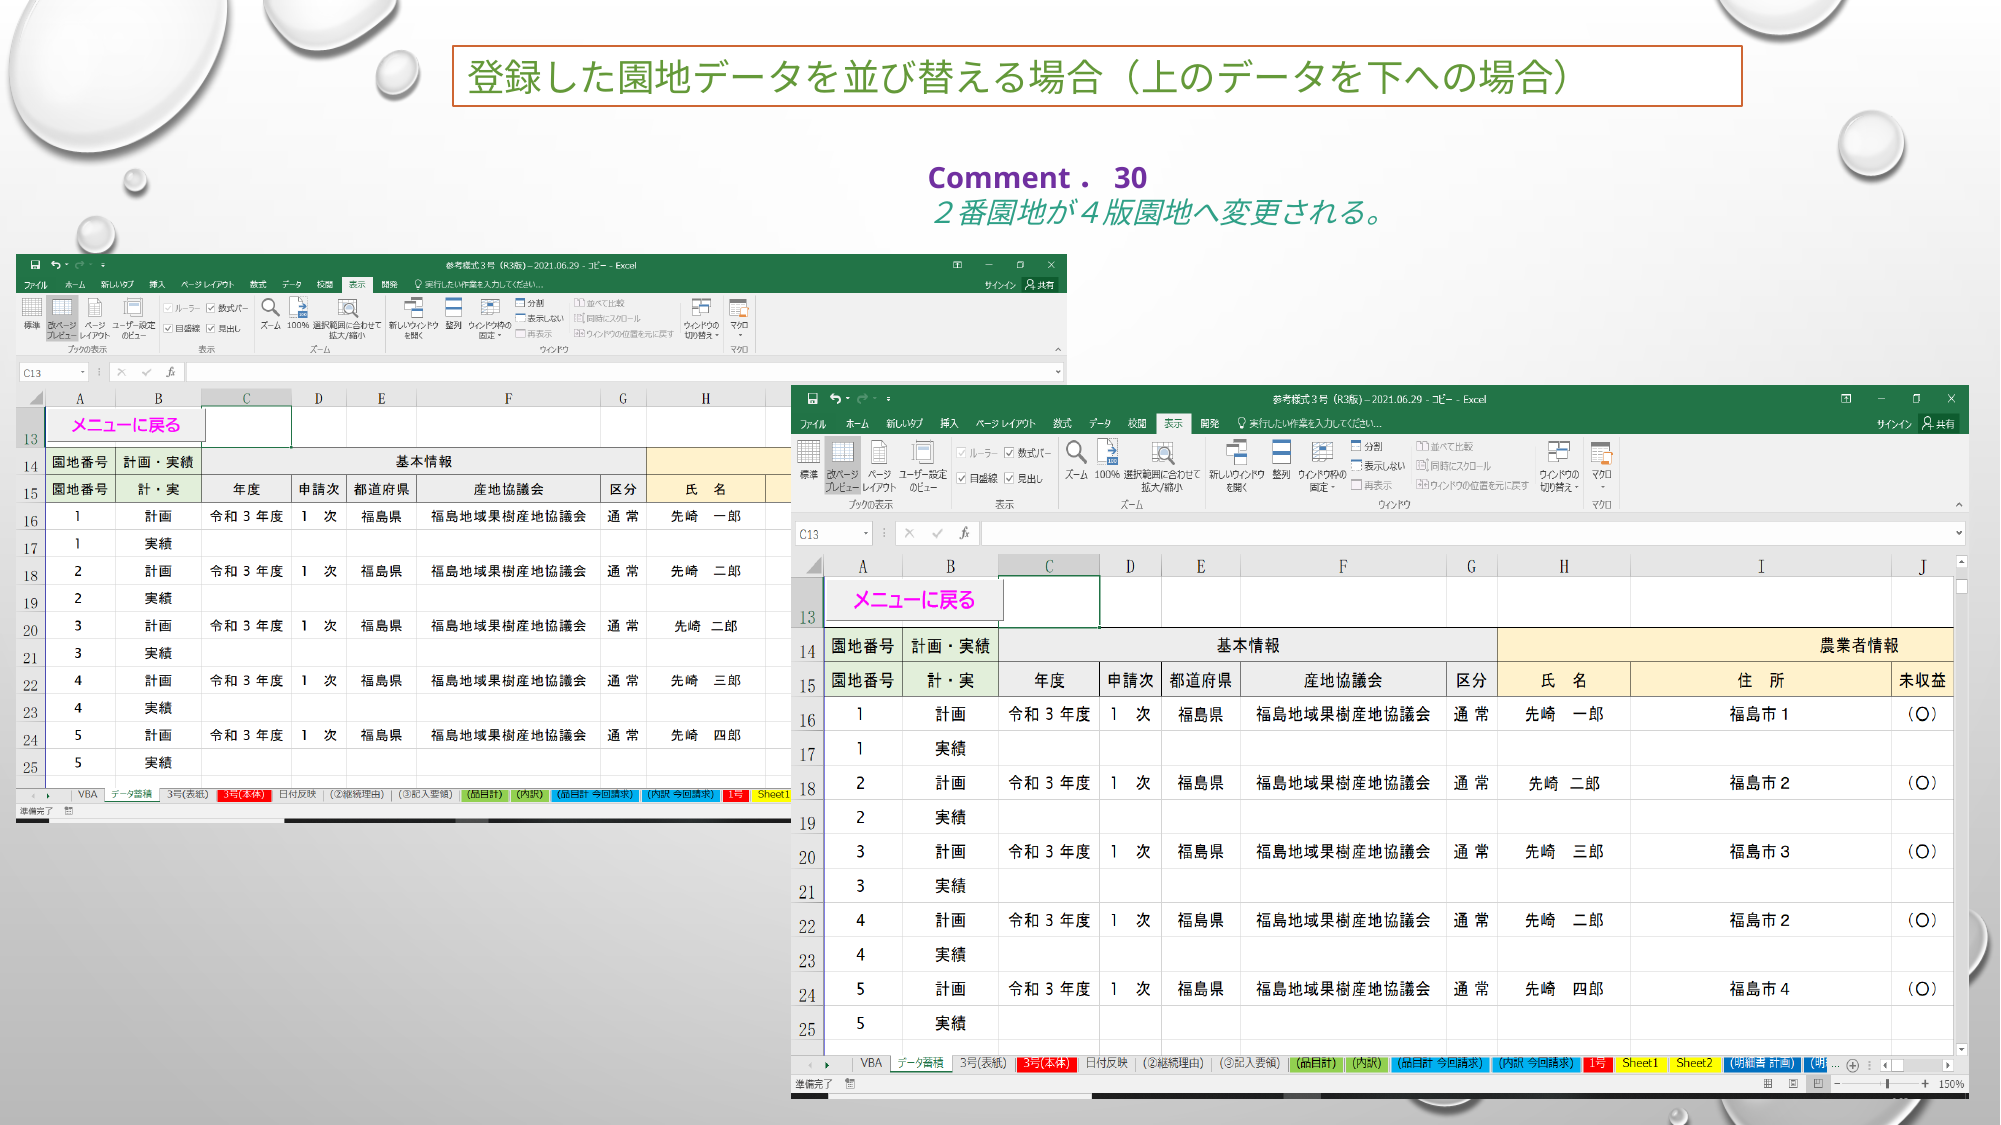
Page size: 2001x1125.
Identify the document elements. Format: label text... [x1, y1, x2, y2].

text_box Comment．30 ２番園地が４版園地へ変更される。 [912, 152, 1761, 238]
picture [0, 0, 2000, 1125]
text_box 登録した園地データを並び替える場合（上のデータを下への場合） [452, 45, 1743, 107]
